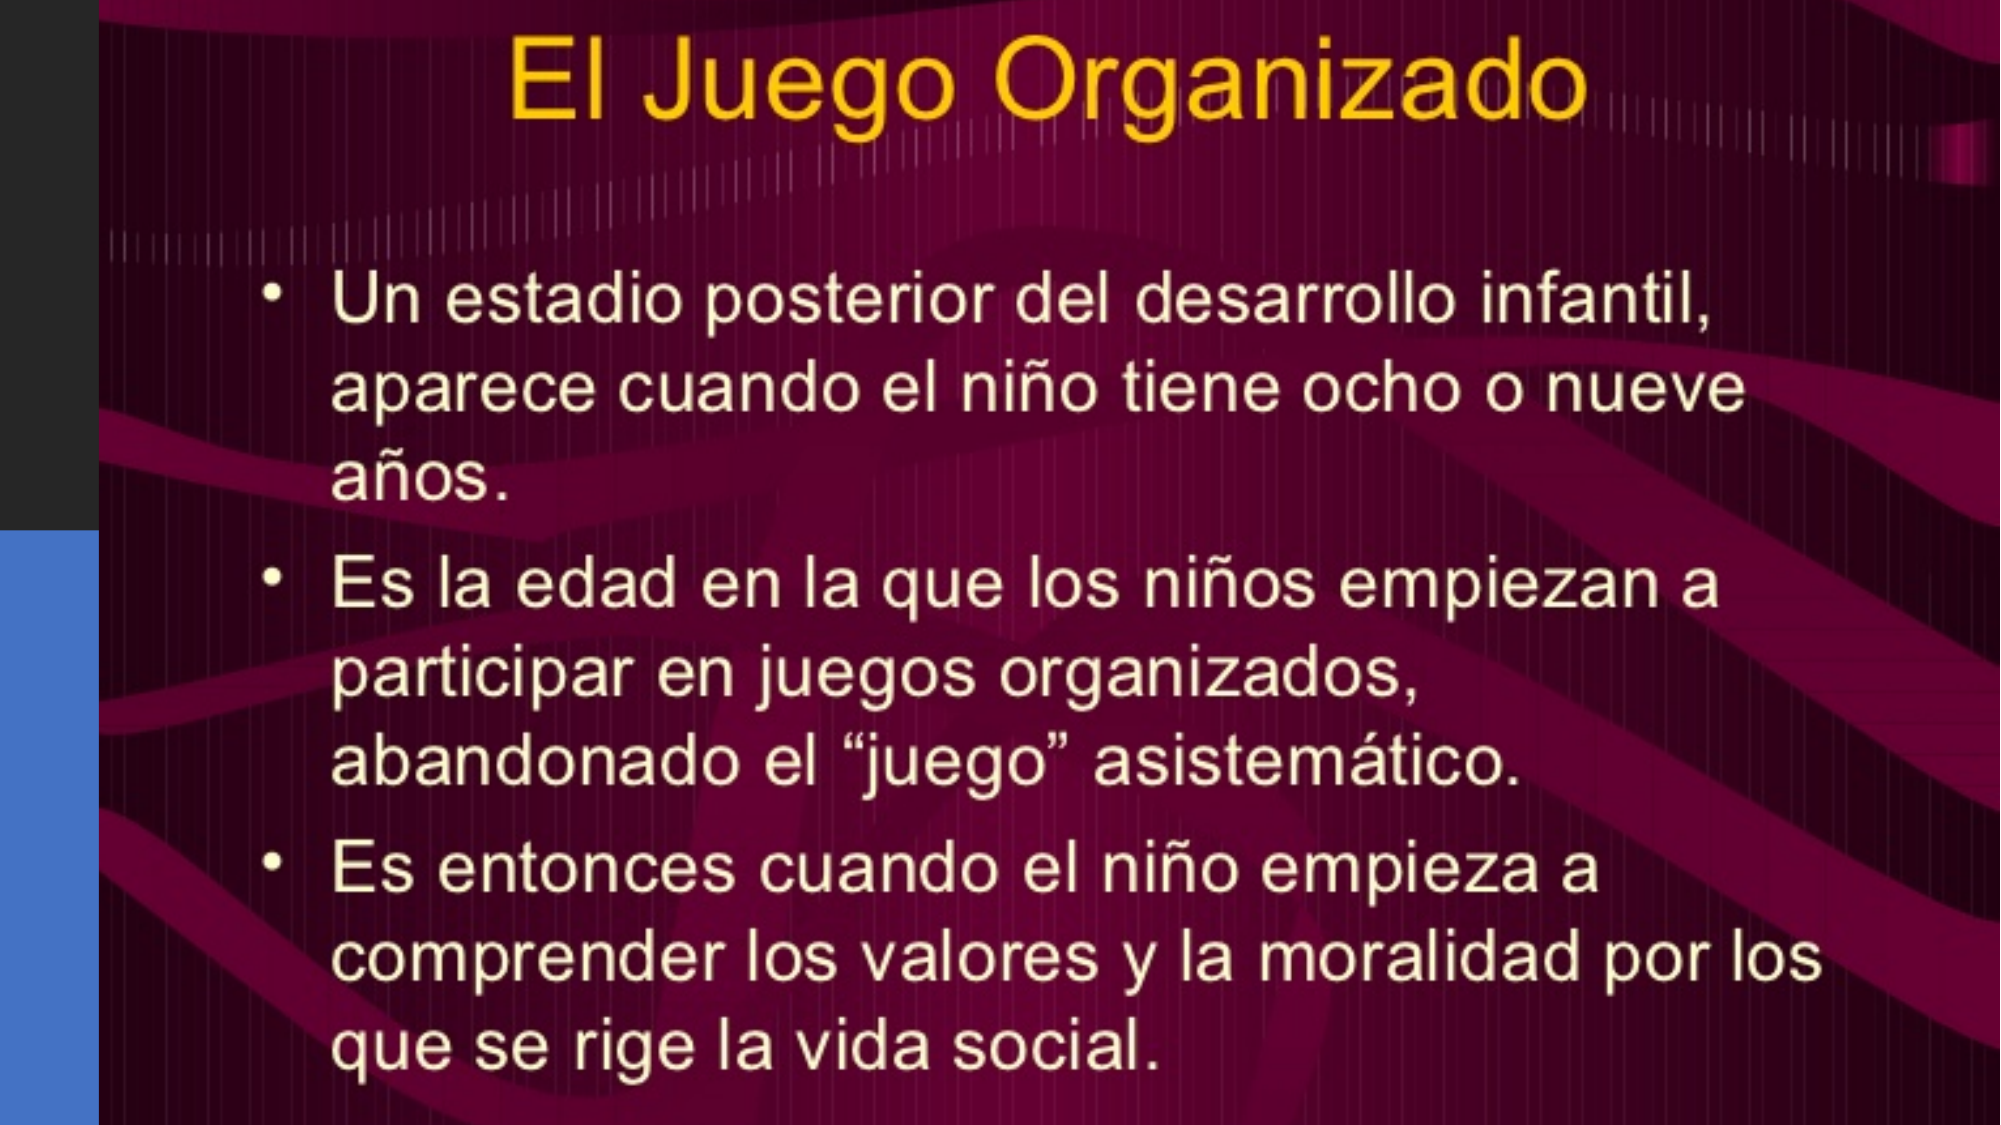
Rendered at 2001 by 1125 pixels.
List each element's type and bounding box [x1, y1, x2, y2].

list [98, 0, 2000, 1125]
text_box [0, 0, 98, 531]
text_box [0, 531, 98, 1125]
